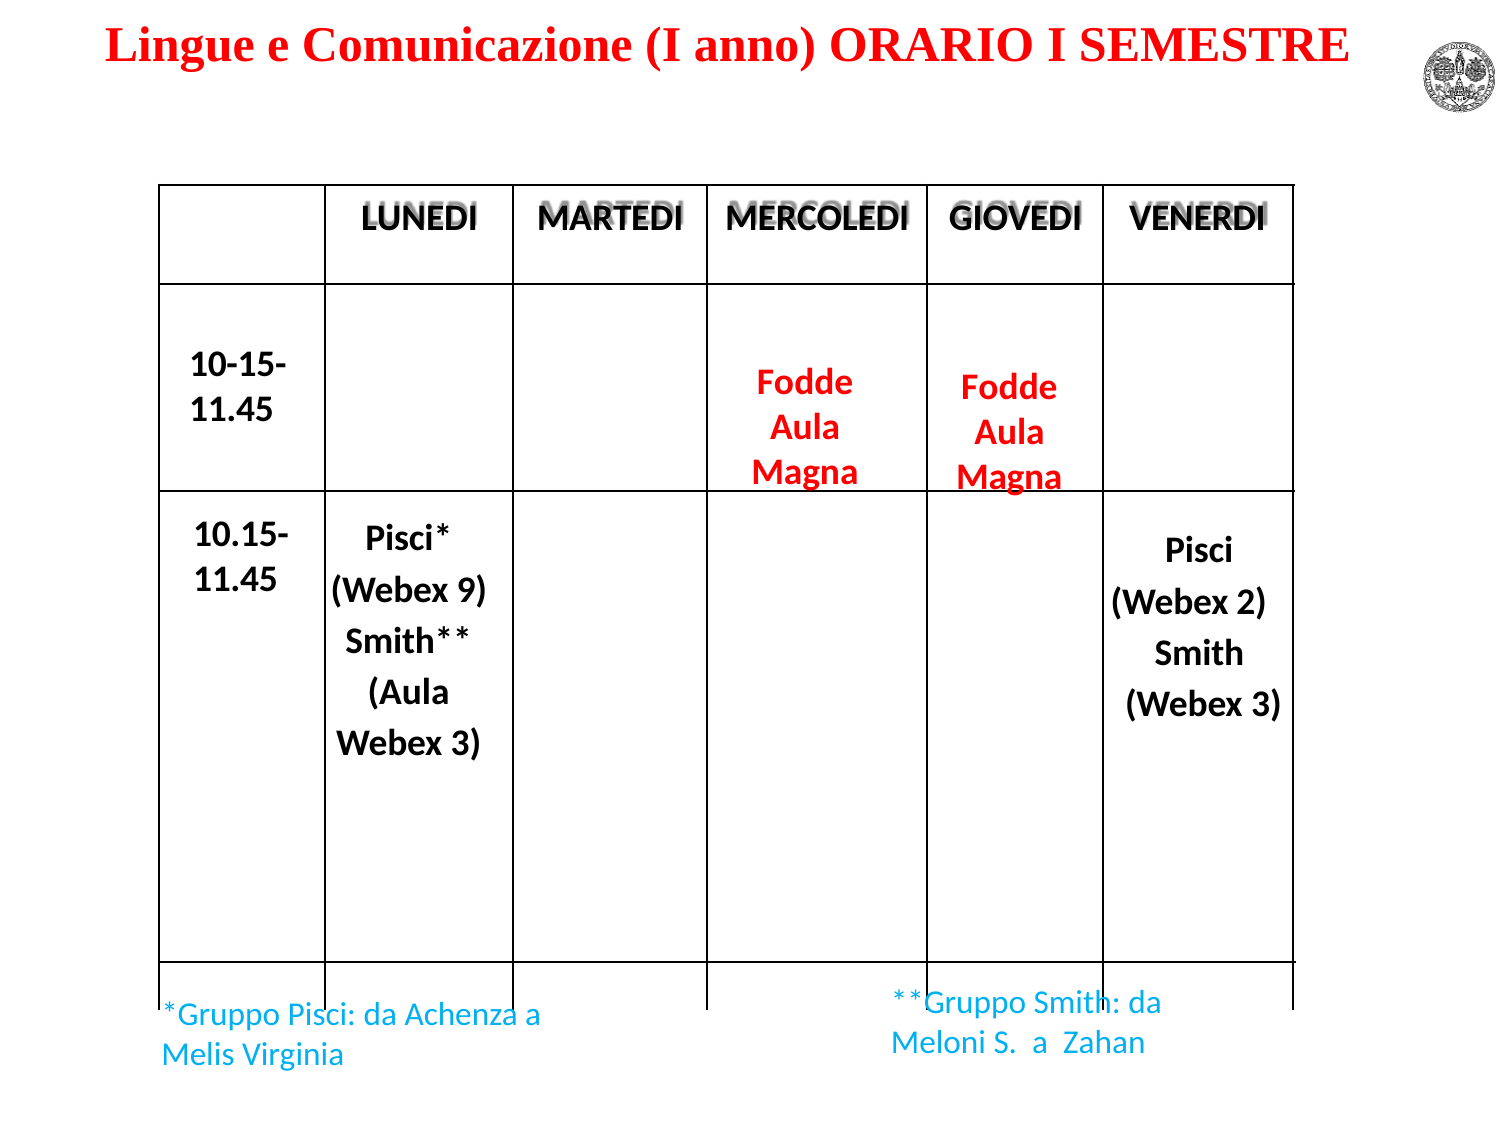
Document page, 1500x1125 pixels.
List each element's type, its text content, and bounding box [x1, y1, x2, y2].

text_box 10-15-11.45 [187, 293, 305, 429]
text_box [1105, 175, 1295, 260]
title Lingue e Comunicazione (I anno) ORARIO I SEMESTRE [80, 0, 1420, 199]
text_box Pisci (Webex 2) Smith (Webex 3) [1108, 519, 1298, 725]
text_box [513, 175, 1103, 260]
text_box 10.15-11.45 [191, 508, 313, 599]
picture [1423, 42, 1495, 113]
text_box Fodde Aula Magna [952, 362, 1065, 498]
text_box LUNEDI [358, 193, 480, 239]
text_box Fodde Aula Magna [720, 357, 889, 493]
text_box GIOVEDI [946, 193, 1084, 239]
text_box Pisci* (Webex 9) Smith** (Aula Webex 3) [327, 507, 489, 764]
text_box VENERDI [1127, 193, 1270, 239]
text_box **Gruppo Smith: da Meloni S. a Zahan [876, 972, 1254, 1068]
text_box [337, 175, 504, 260]
text_box *Gruppo Pisci: da Achenza a Melis Virginia [146, 984, 620, 1079]
